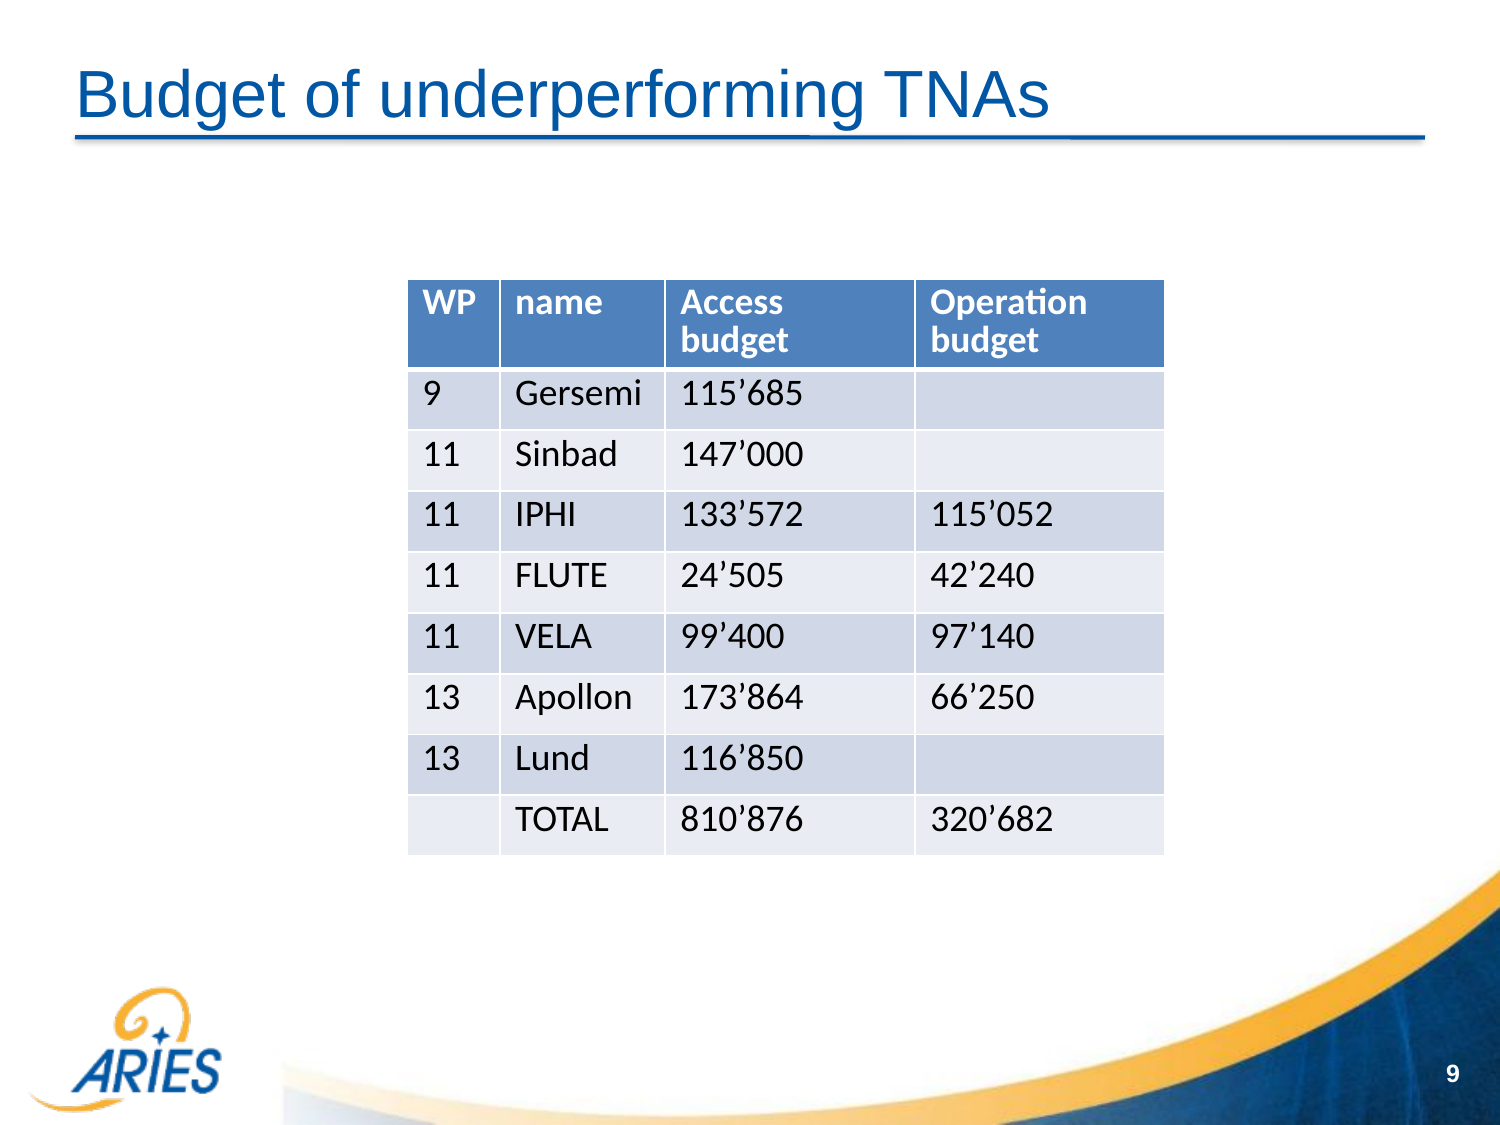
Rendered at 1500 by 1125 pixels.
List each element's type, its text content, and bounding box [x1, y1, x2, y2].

table_cell 11 [408, 492, 499, 551]
table_cell 173’864 [666, 675, 914, 734]
table_header WP [408, 280, 499, 367]
table_header name [501, 280, 664, 367]
table_cell VELA [501, 614, 664, 673]
table_cell Lund [501, 735, 664, 794]
table_cell 99’400 [666, 614, 914, 673]
table_cell FLUTE [501, 553, 664, 612]
table_cell 11 [408, 431, 499, 490]
table_cell 115’052 [916, 492, 1164, 551]
table_cell 116’850 [666, 735, 914, 794]
table_cell 66’250 [916, 675, 1164, 734]
table_cell 320’682 [916, 796, 1164, 855]
table_header Access budget [666, 280, 914, 367]
table_cell 13 [408, 675, 499, 734]
table_cell 133’572 [666, 492, 914, 551]
table_cell 42’240 [916, 553, 1164, 612]
table_cell 11 [408, 553, 499, 612]
table_cell 13 [408, 735, 499, 794]
table_cell 9 [408, 372, 499, 429]
table_cell [408, 796, 499, 855]
table_cell 810’876 [666, 796, 914, 855]
picture [0, 0, 1500, 1125]
table_cell 115’685 [666, 372, 914, 429]
table_cell IPHI [501, 492, 664, 551]
table_cell 147’000 [666, 431, 914, 490]
table_cell TOTAL [501, 796, 664, 855]
table_cell [916, 372, 1164, 429]
table_header Operation budget [916, 280, 1164, 367]
table_cell 97’140 [916, 614, 1164, 673]
table_cell Apollon [501, 675, 664, 734]
table_cell Gersemi [501, 372, 664, 429]
table_cell 11 [408, 614, 499, 673]
table_cell Sinbad [501, 431, 664, 490]
title Budget of underperforming TNAs [75, 45, 1425, 138]
table_cell [916, 431, 1164, 490]
table_cell 24’505 [666, 553, 914, 612]
table_cell [916, 735, 1164, 794]
slide_number 9 [1400, 1042, 1475, 1103]
